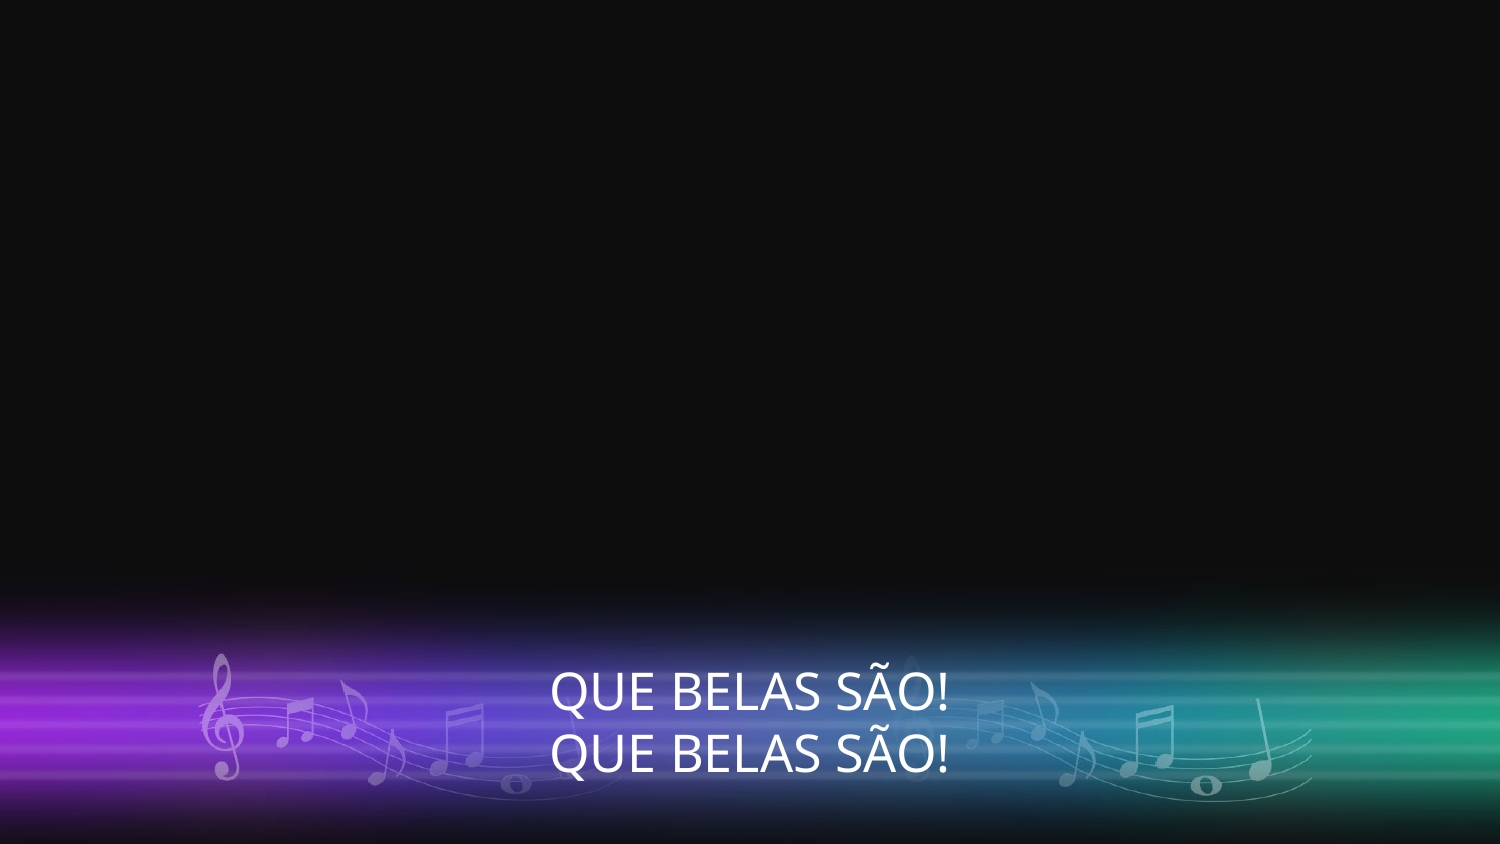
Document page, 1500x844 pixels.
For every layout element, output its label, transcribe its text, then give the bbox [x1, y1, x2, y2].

text_box QUE BELAS SÃO! QUE BELAS SÃO! [374, 651, 1125, 791]
picture [0, 0, 1500, 844]
